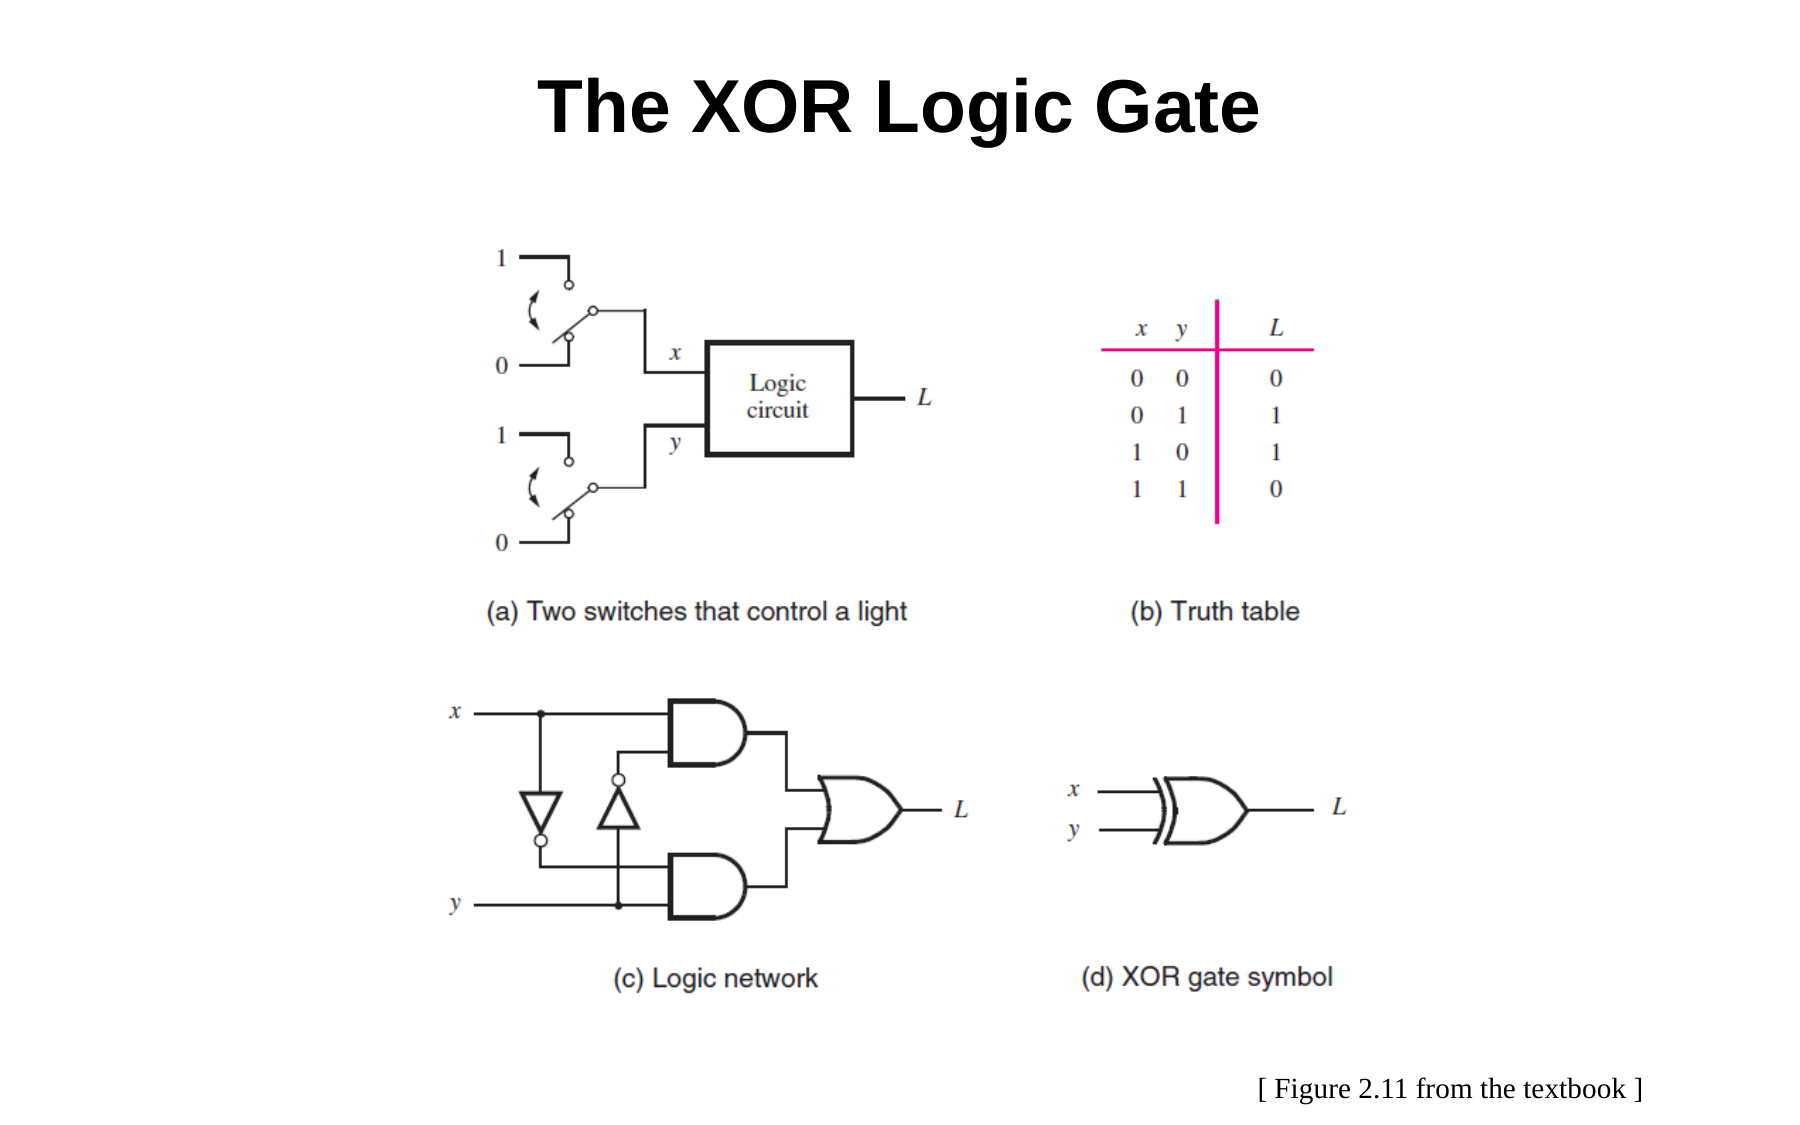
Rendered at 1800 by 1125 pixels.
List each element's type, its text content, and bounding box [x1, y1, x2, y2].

picture [426, 231, 1376, 1013]
text_box [ Figure 2.11 from the textbook ] [1242, 1062, 1659, 1113]
text_box The XOR Logic Gate [149, 50, 1650, 163]
